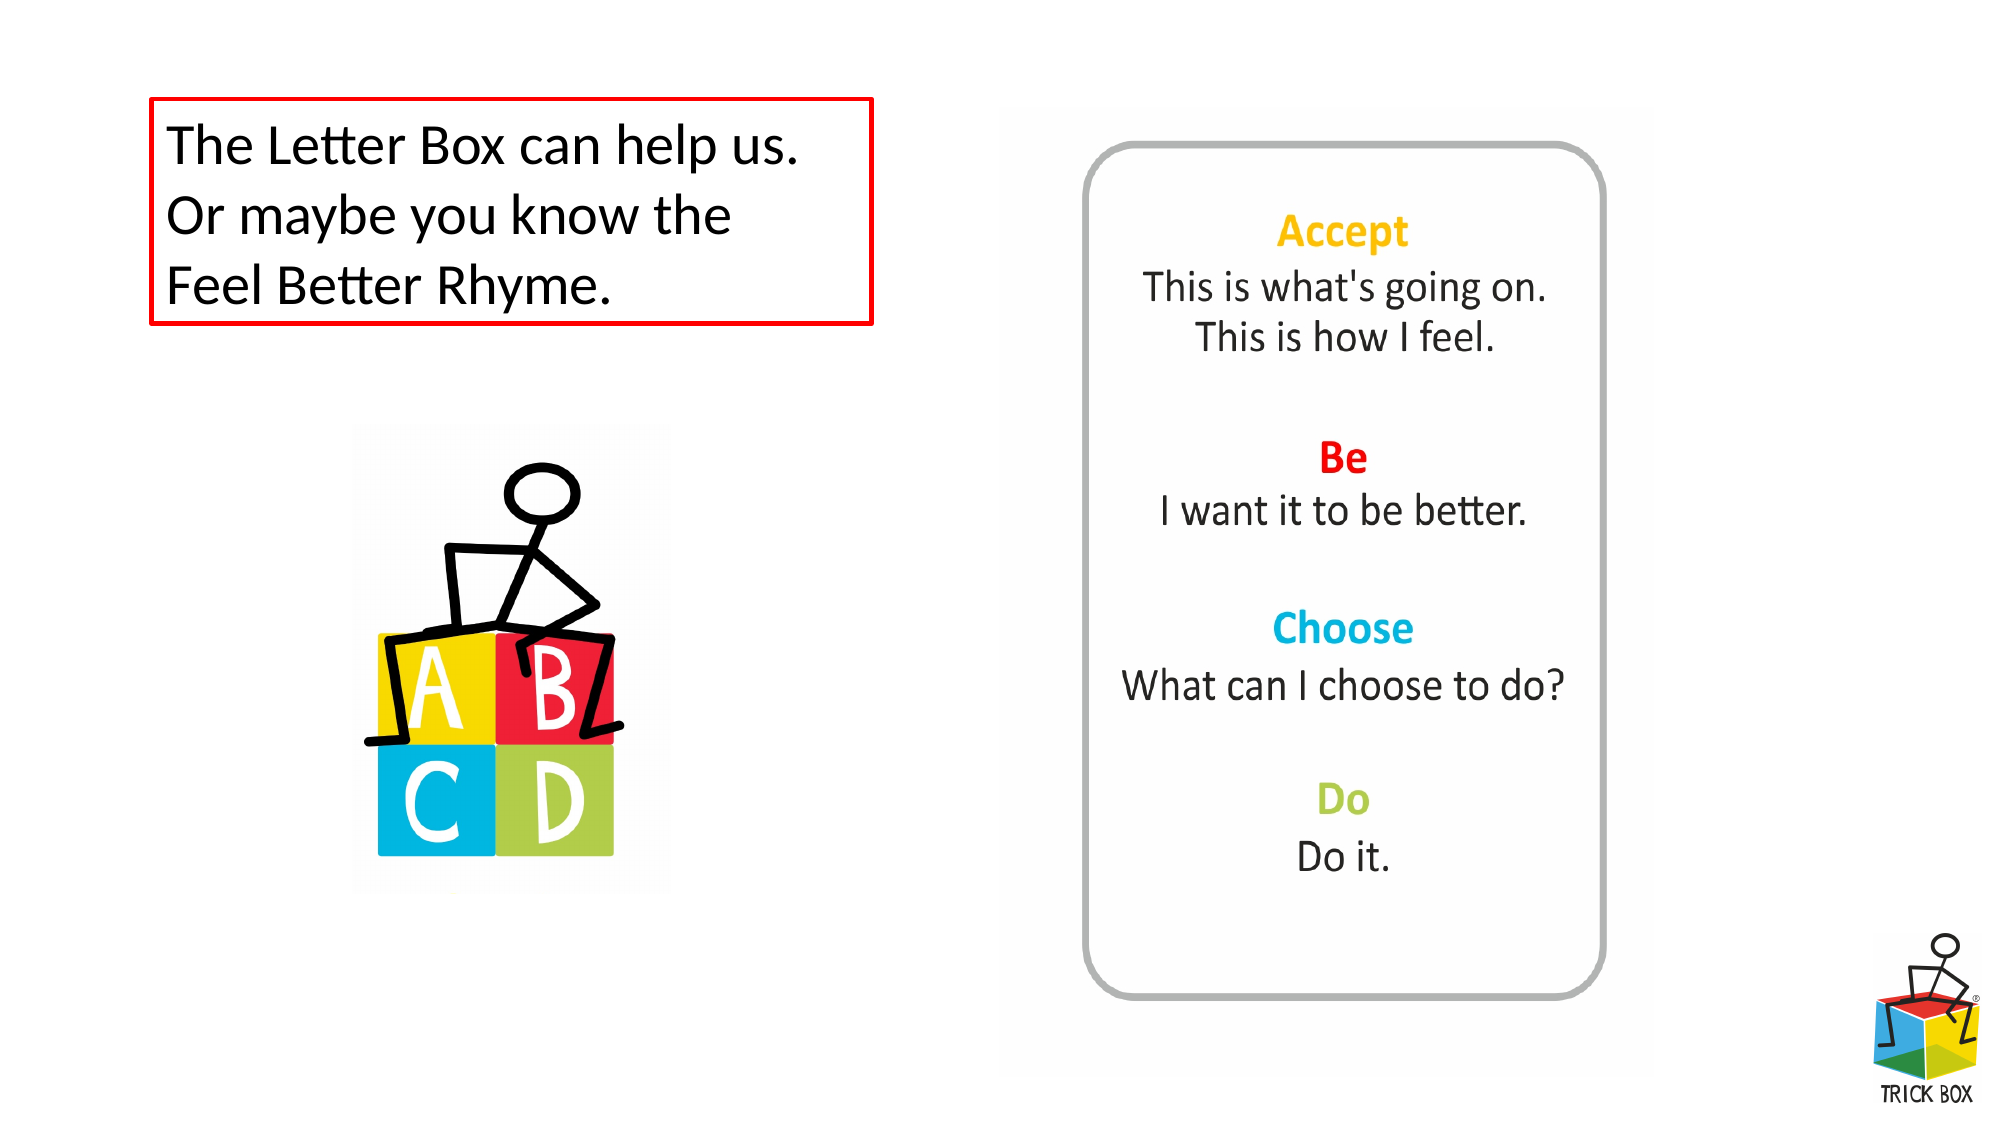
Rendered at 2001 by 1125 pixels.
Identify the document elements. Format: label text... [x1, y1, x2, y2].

picture [352, 424, 671, 894]
text_box The Letter Box can help us. Or maybe you know the Feel Better Rhyme. [151, 99, 872, 324]
picture [1873, 933, 1982, 1103]
picture [999, 0, 1720, 1077]
